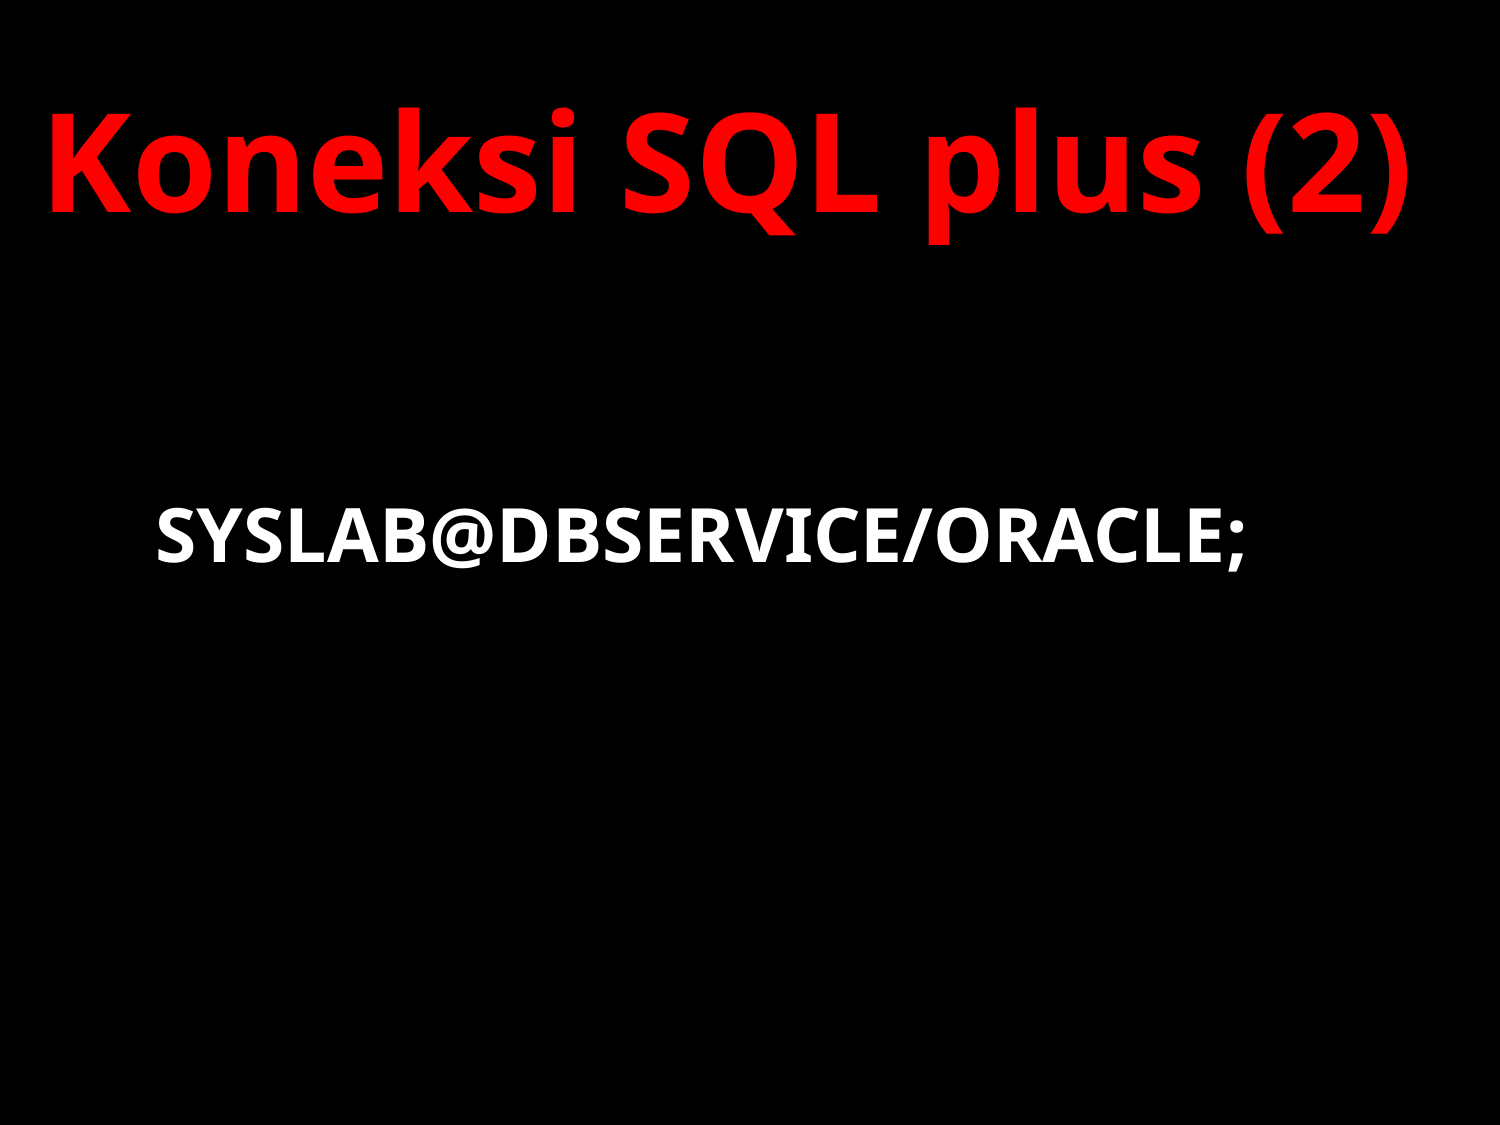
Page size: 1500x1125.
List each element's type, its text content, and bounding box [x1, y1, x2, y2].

title Koneksi SQL plus (2) [0, 45, 1500, 270]
list SYSLAB@DBSERVICE/ORACLE; [140, 480, 1416, 1020]
